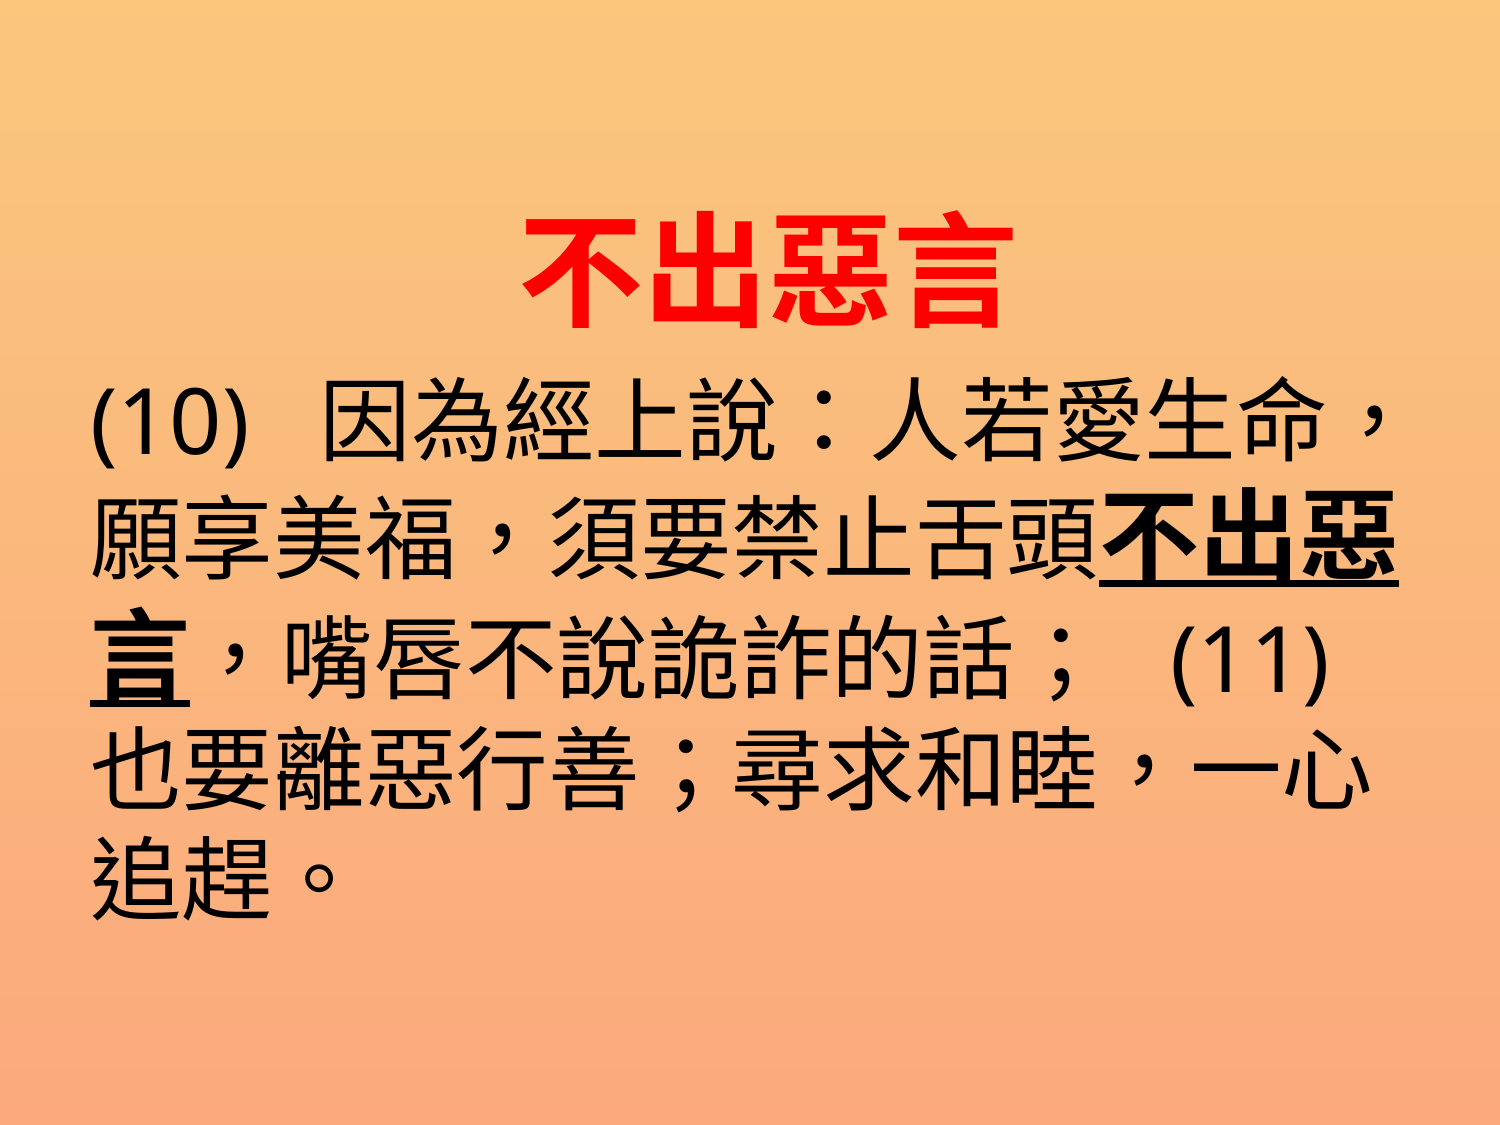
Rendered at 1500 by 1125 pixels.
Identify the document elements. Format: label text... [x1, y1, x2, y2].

subtitle 不出惡言 (10) 因為經上說：人若愛生命，願享美福，須要禁止舌頭不出惡言，嘴唇不說詭詐的話； (11) 也要離惡行善；尋求和睦，一心追趕。 [75, 24, 1463, 1100]
